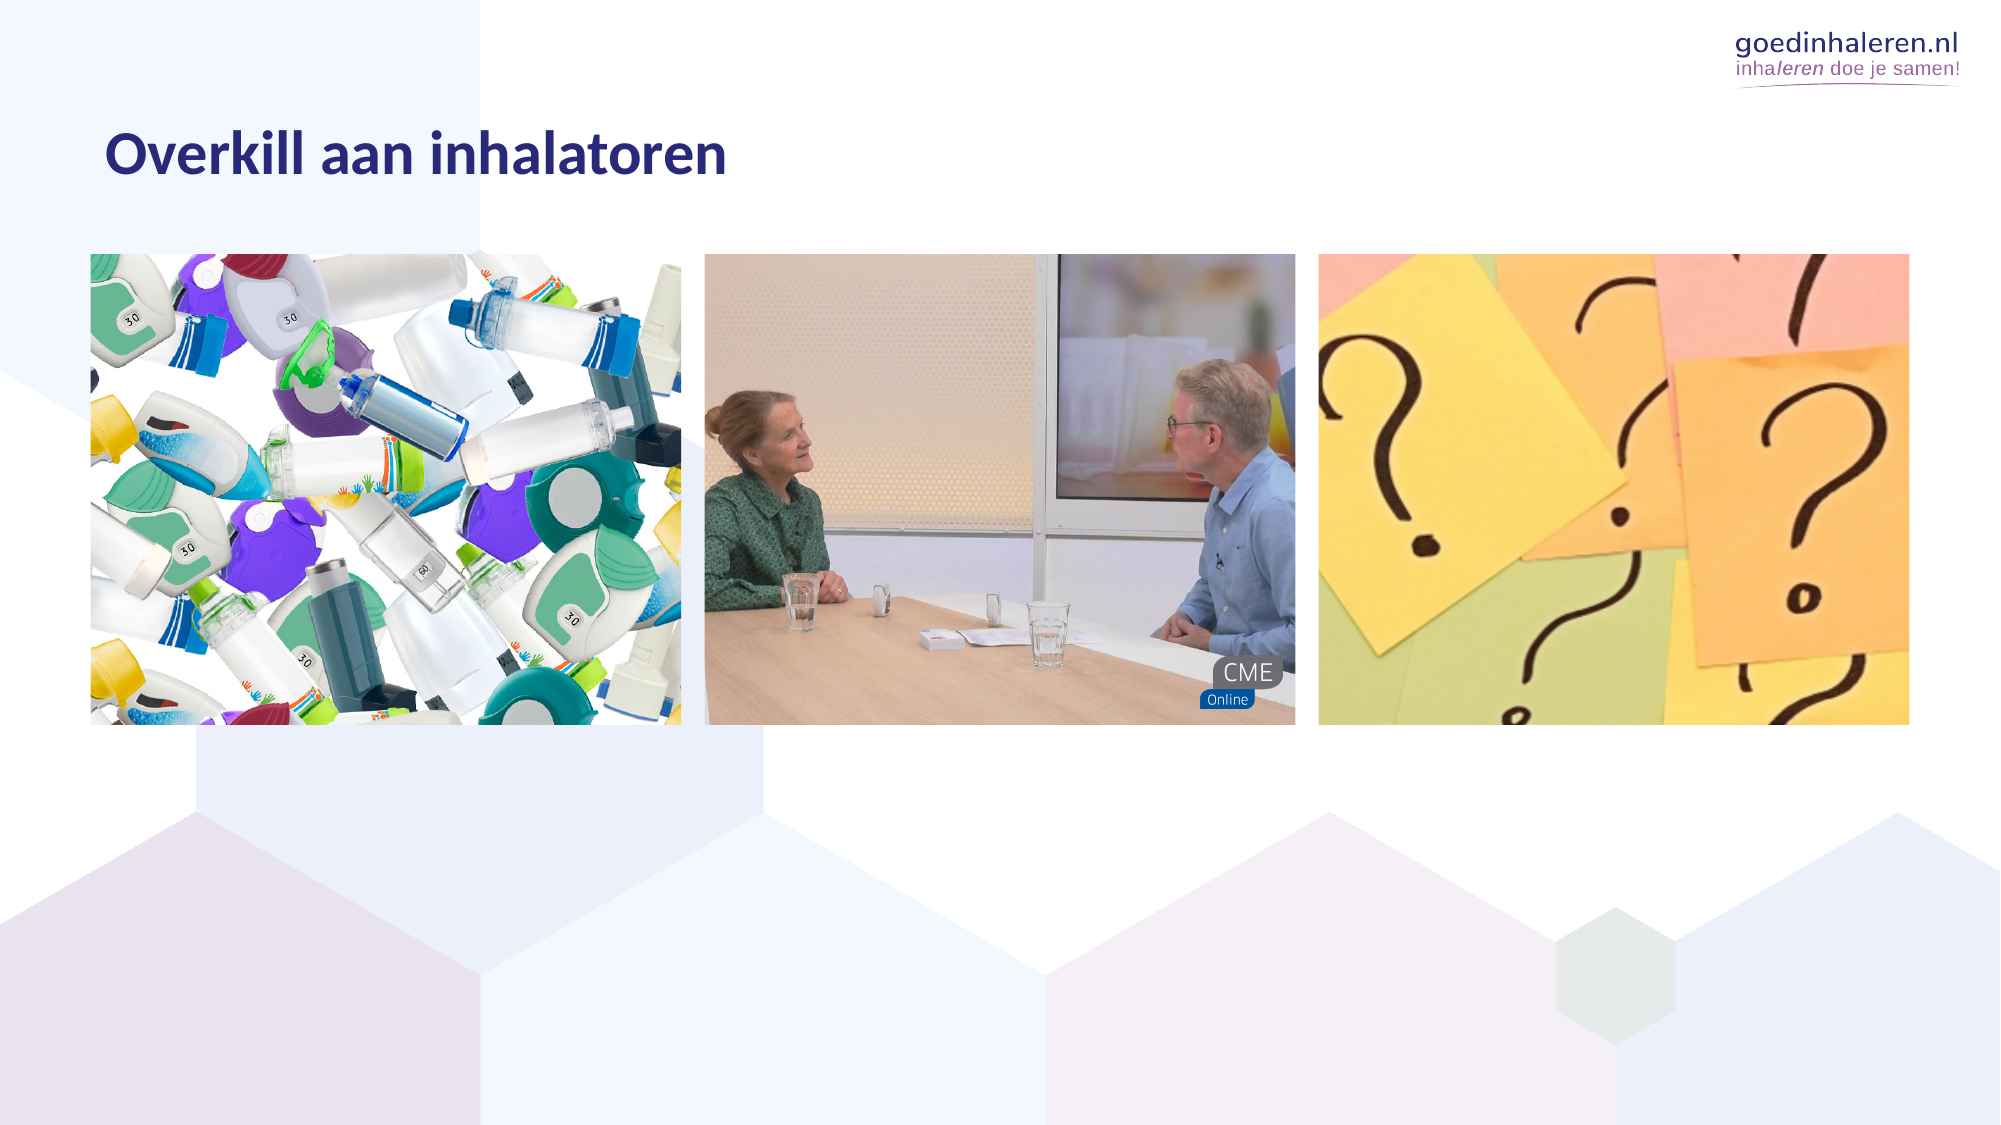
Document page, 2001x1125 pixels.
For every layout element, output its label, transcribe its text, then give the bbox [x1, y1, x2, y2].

list Overkill aan inhalatoren [90, 112, 1910, 216]
picture [0, 0, 2000, 1125]
